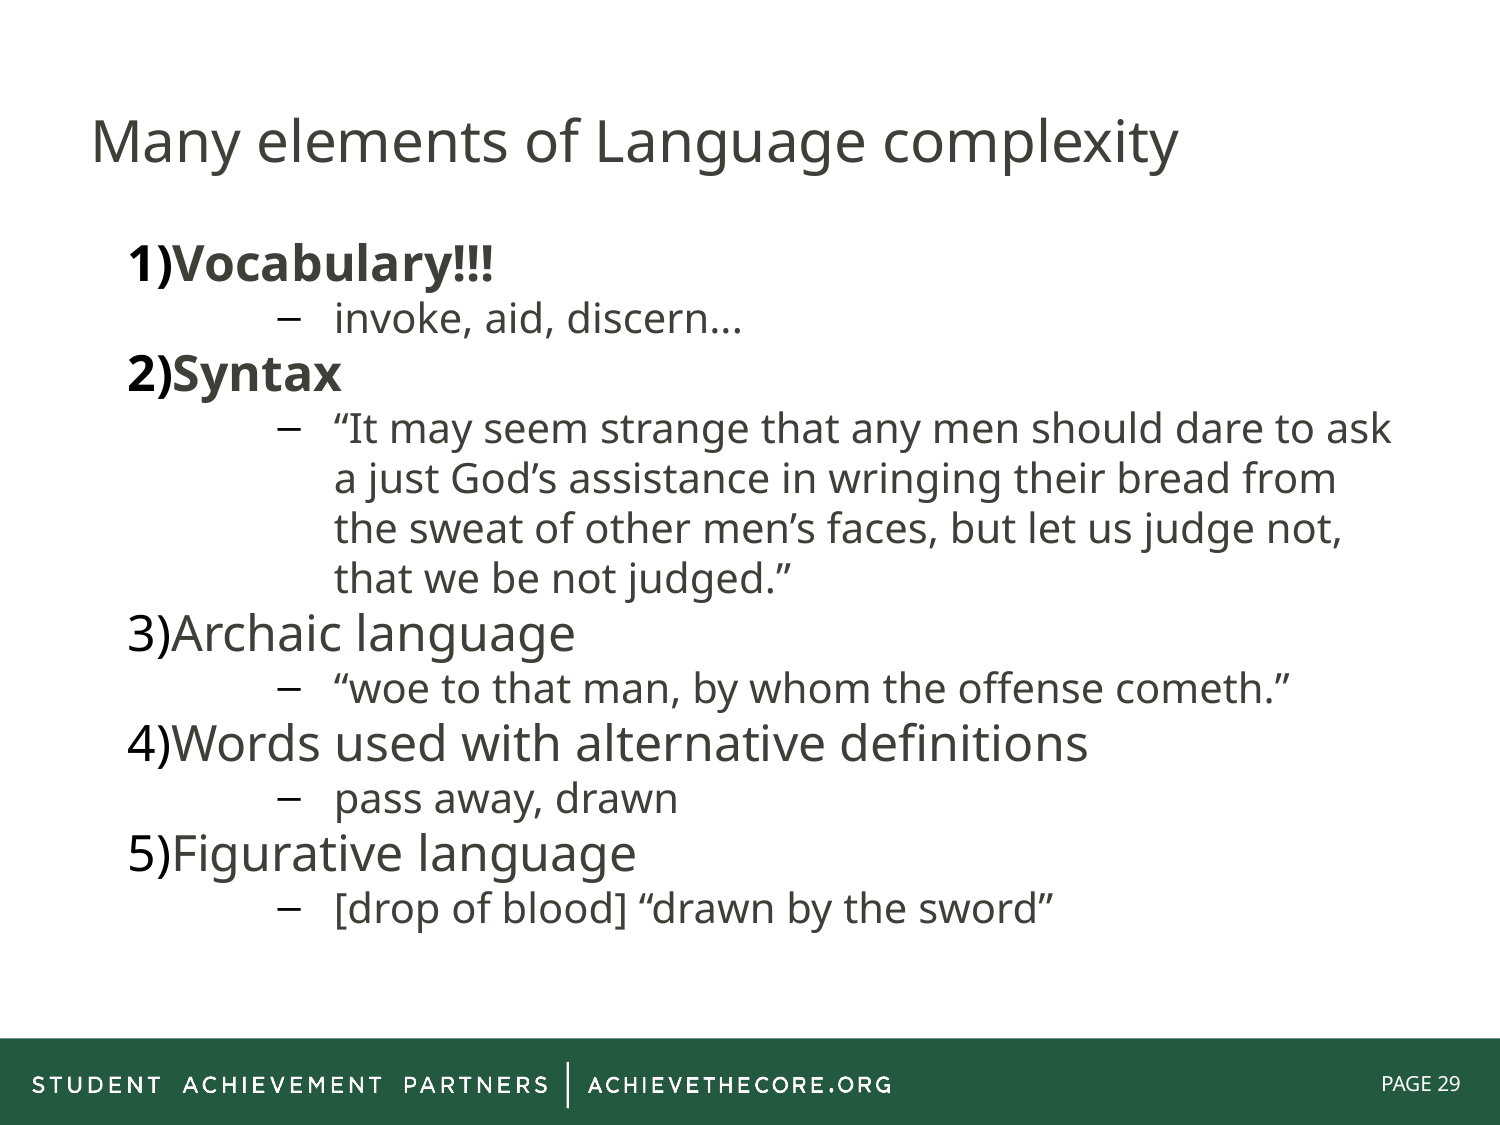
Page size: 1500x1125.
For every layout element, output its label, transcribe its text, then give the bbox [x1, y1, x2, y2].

list Vocabulary!!! invoke, aid, discern... Syntax “It may seem strange that any men should dare to ask a just God’s assistance in wringing their bread from the sweat of other men’s faces, but let us judge not, that we be not judged.” Archaic language “woe to that man, by whom the offense cometh.” Words used with alternative definitions pass away, drawn Figurative language [drop of blood] “drawn by the sword” [75, 216, 1425, 959]
title Many elements of Language complexity [75, 45, 1425, 216]
picture [12, 1055, 911, 1112]
